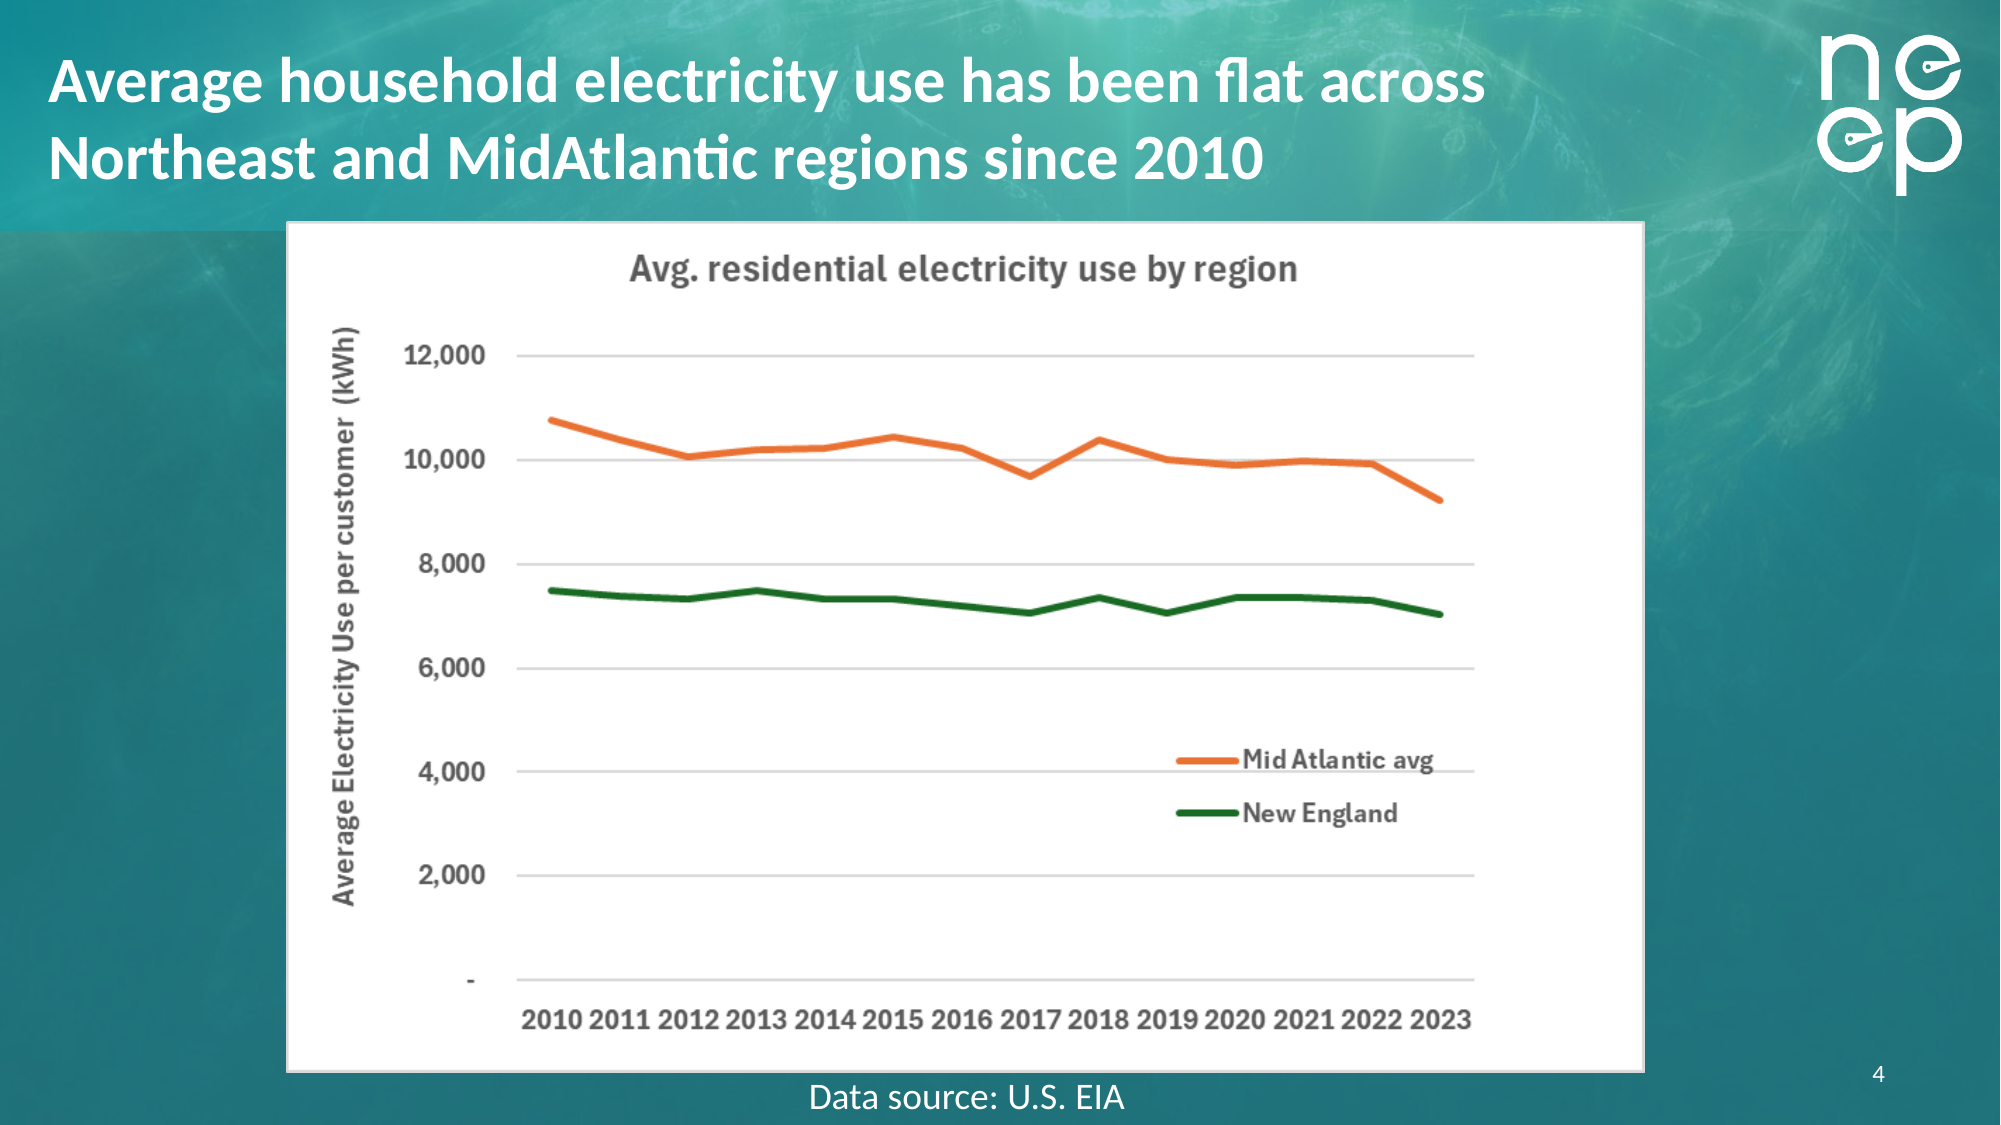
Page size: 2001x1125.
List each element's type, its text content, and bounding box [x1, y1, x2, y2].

picture [286, 221, 1645, 1073]
picture [1817, 34, 1962, 196]
text_box Data source: U.S. EIA [793, 1081, 1241, 1125]
slide_number 3 [1433, 1042, 1900, 1103]
title Average household electricity use has been flat across Northeast and MidAtlantic regions since 2010 [33, 21, 1617, 209]
